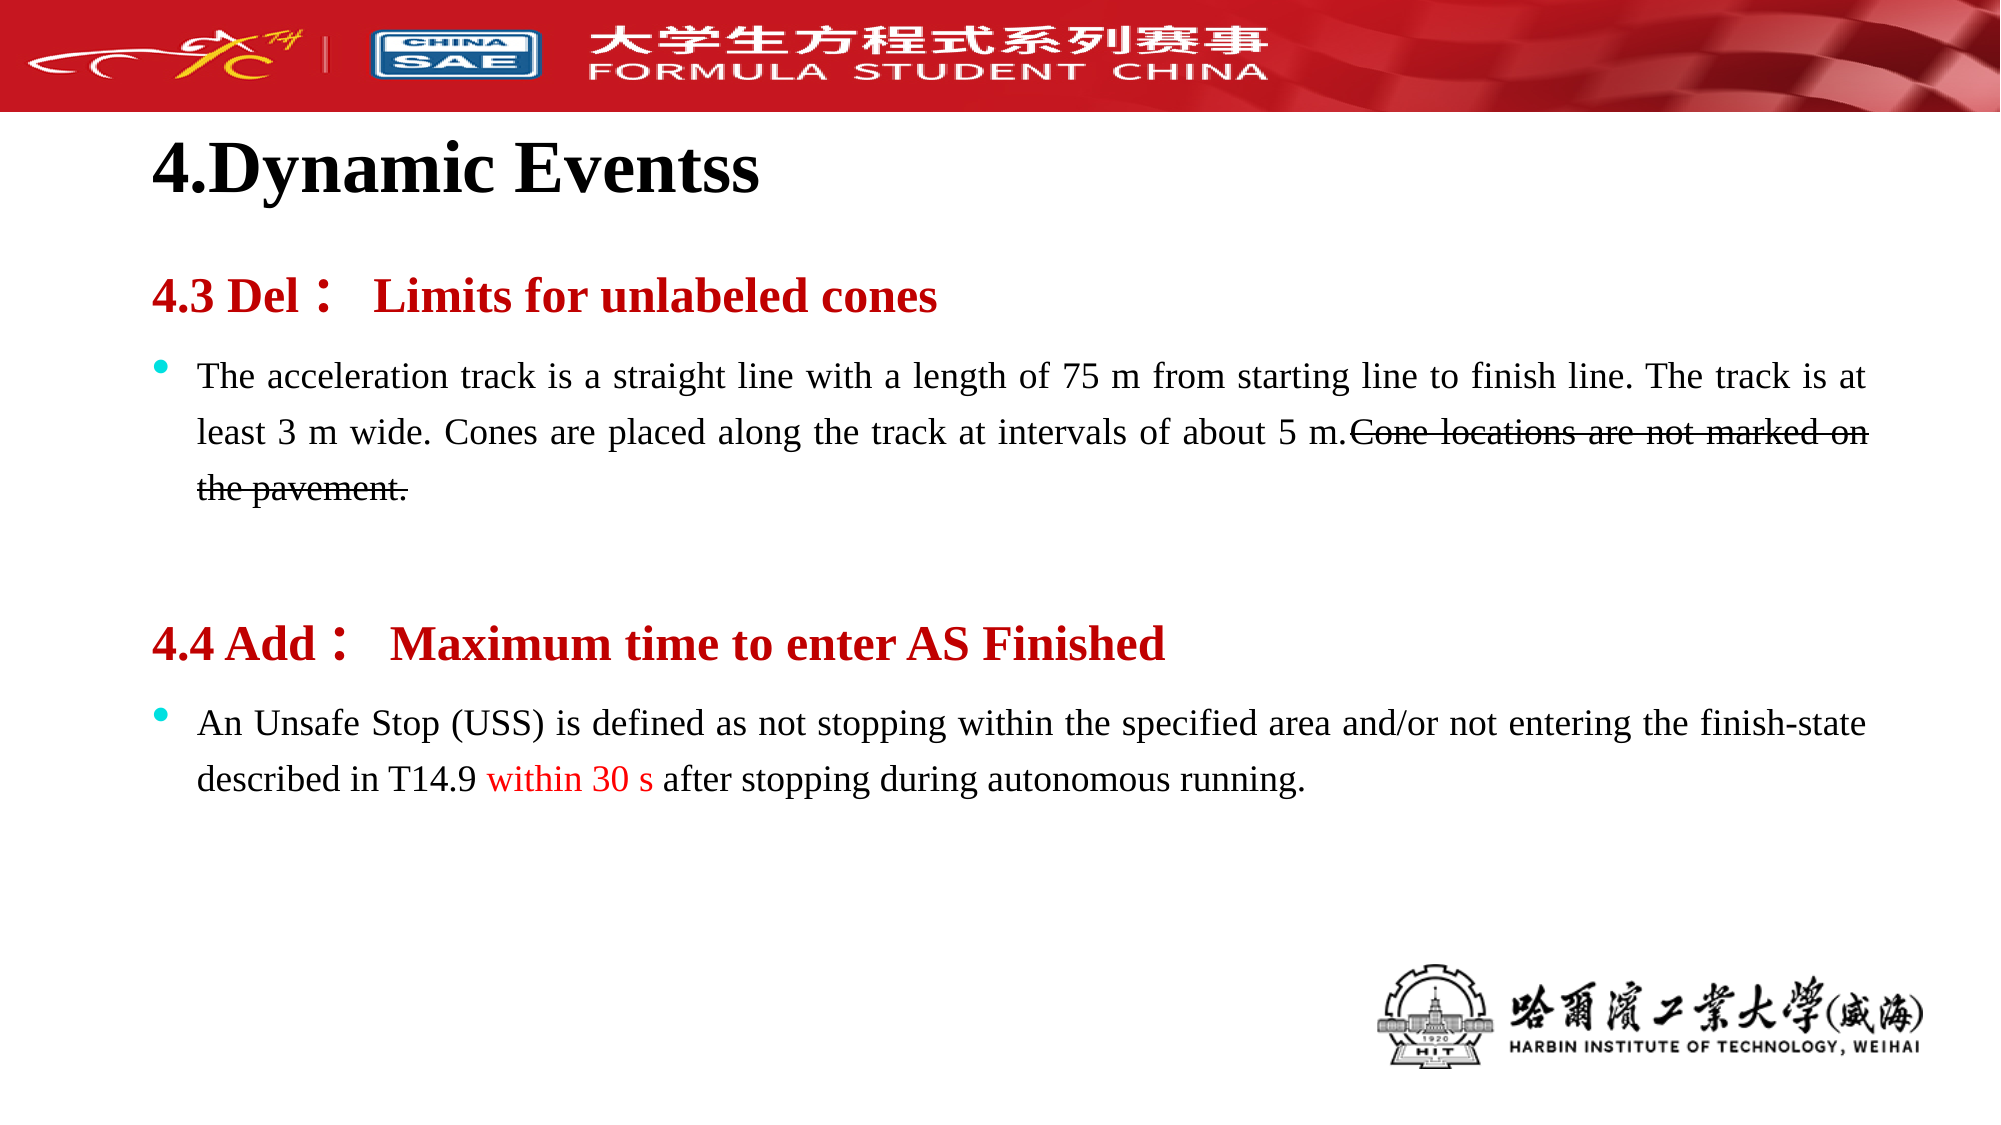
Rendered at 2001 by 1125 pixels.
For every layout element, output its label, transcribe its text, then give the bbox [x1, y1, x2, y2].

picture [1377, 964, 1923, 1069]
title 4.Dynamic Eventss [137, 59, 1863, 255]
picture [0, 0, 2000, 112]
text_box 4.3 Del：Limits for unlabeled cones The acceleration track is a straight line with a length of 75 m from starting line to finish line. The track is at least 3 m wide. Cones are placed along the track at intervals of about 5 m.Cone locations are not marked on the pavement. 4.4 Add：Maximum time to enter AS Finished An Unsafe Stop (USS) is defined as not stopping within the specified area and/or not entering the finish-state described in T14.9 within 30 s after stopping during autonomous running. [137, 255, 1884, 959]
